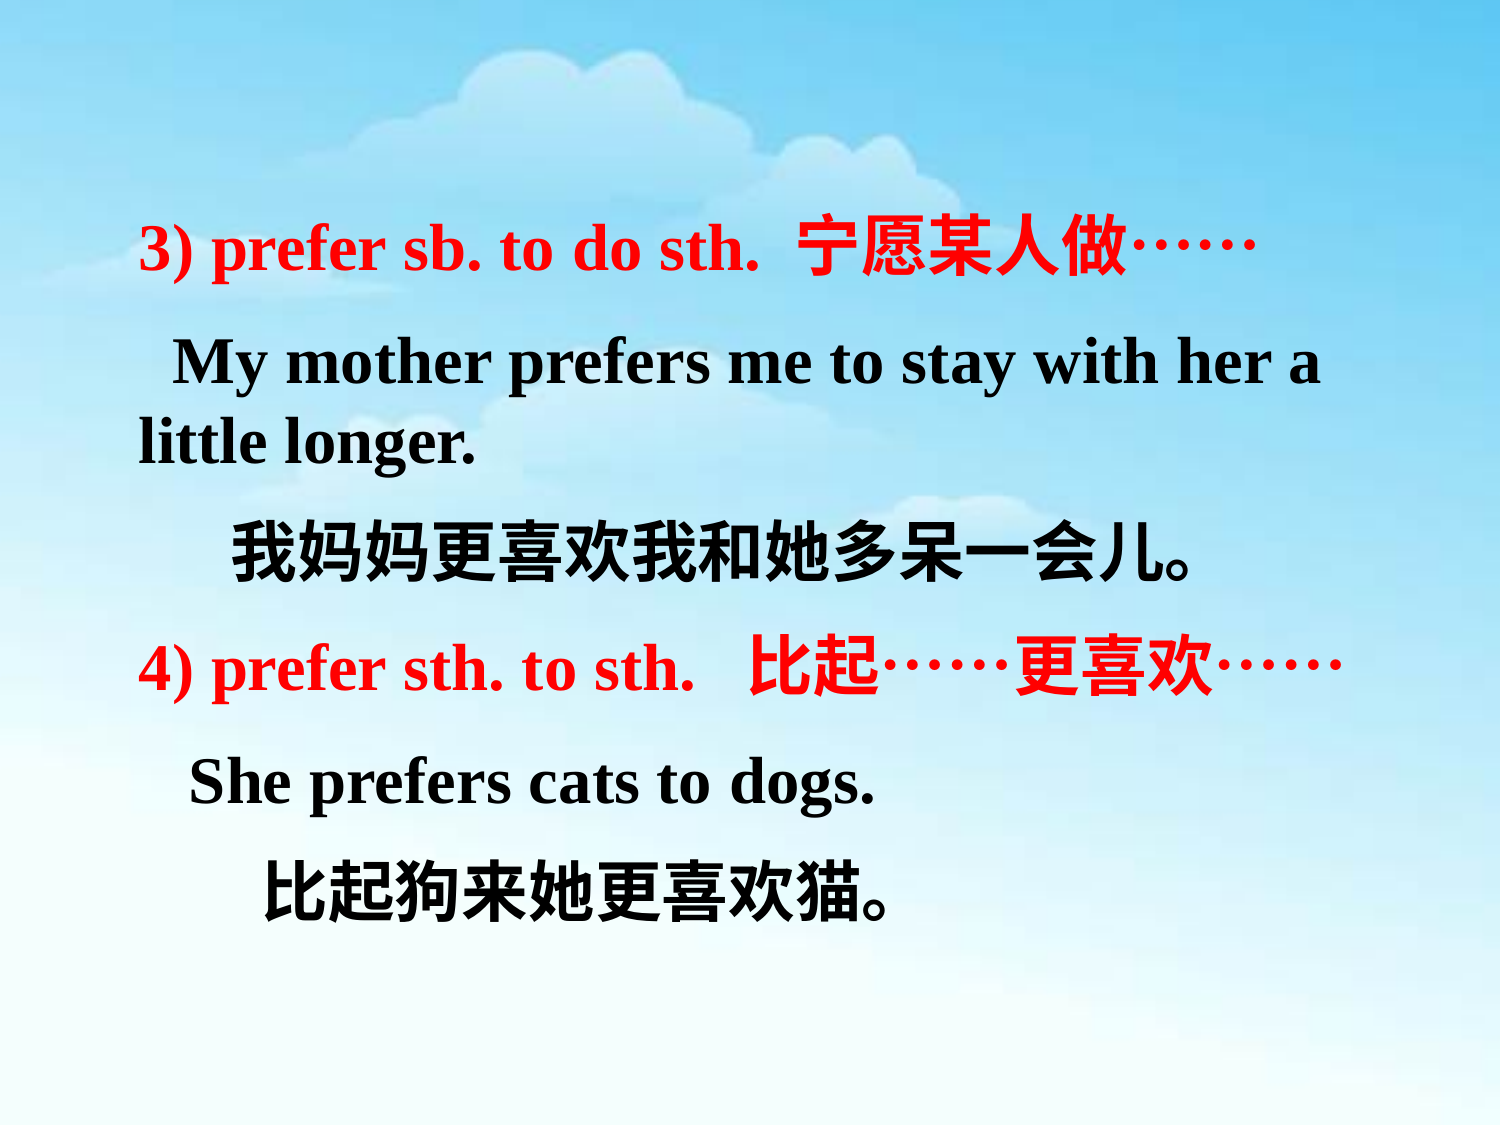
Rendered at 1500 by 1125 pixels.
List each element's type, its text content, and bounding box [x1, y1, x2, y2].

text_box 3) prefer sb. to do sth. 宁愿某人做…… My mother prefers me to stay with her a little longer. 我妈妈更喜欢我和她多呆一会儿。 4) prefer sth. to sth. 比起……更喜欢…… She prefers cats to dogs. 比起狗来她更喜欢猫。 [123, 196, 1418, 938]
picture [0, 0, 1500, 1125]
